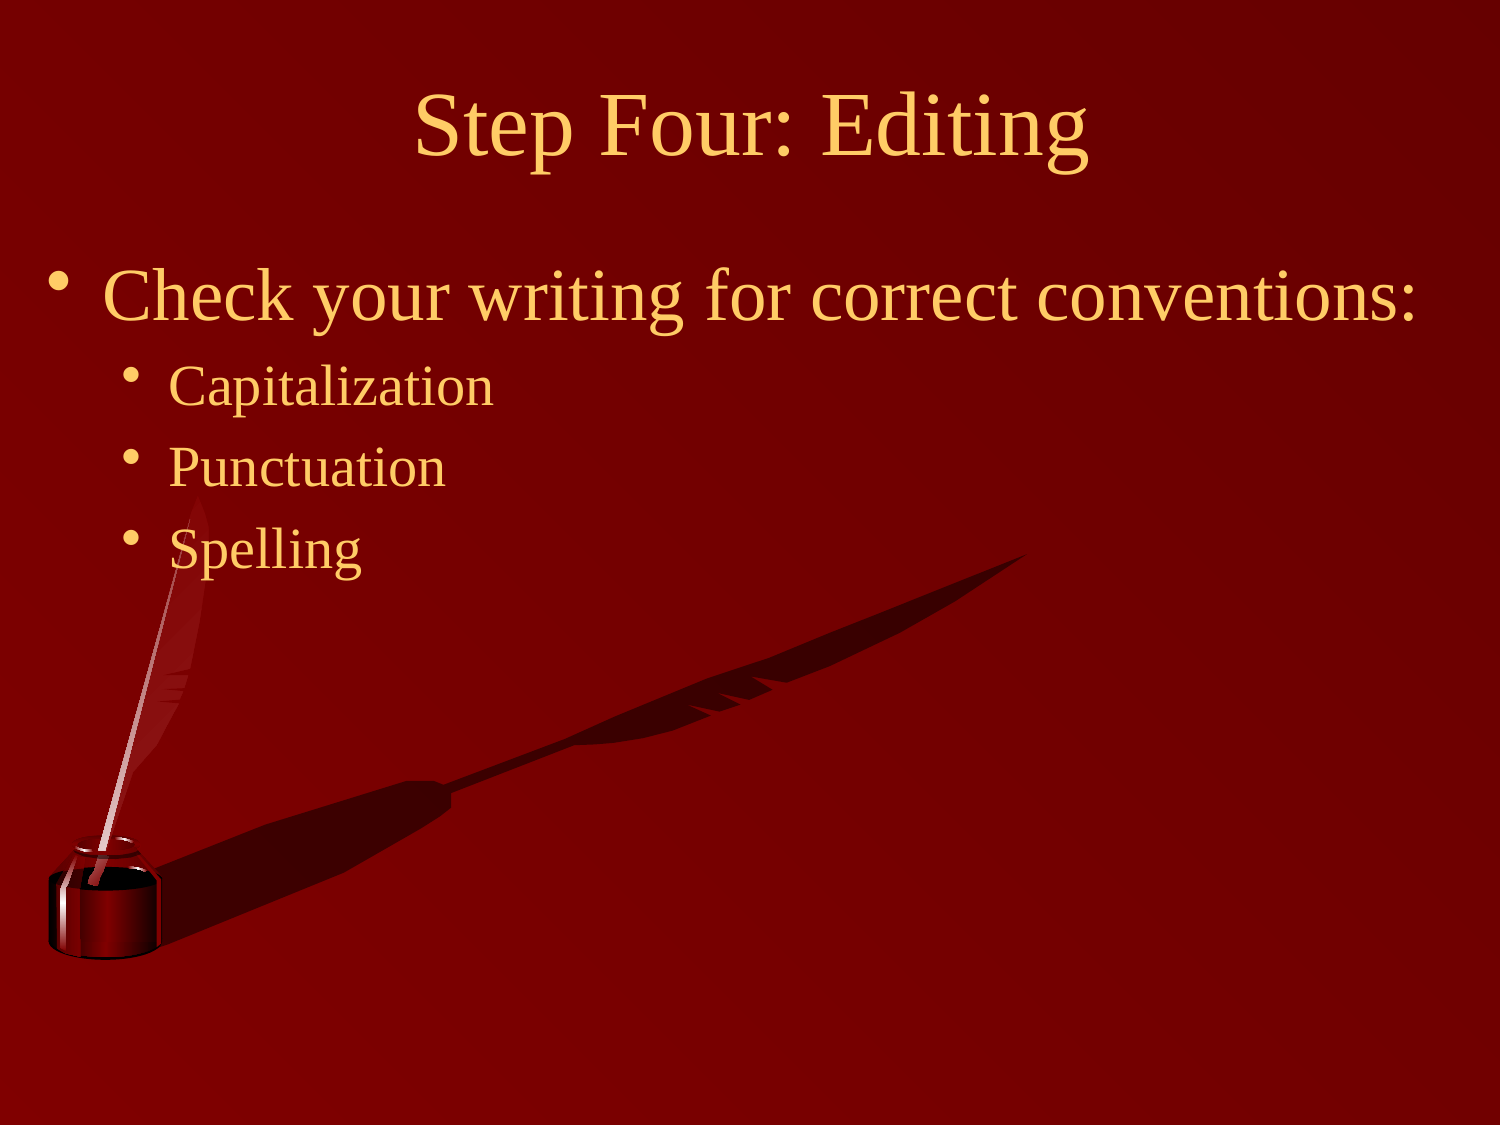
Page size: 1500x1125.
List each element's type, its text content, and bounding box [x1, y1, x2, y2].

list Check your writing for correct conventions: Capitalization Punctuation Spelling [31, 237, 1471, 1021]
title Step Four: Editing [29, 20, 1474, 218]
